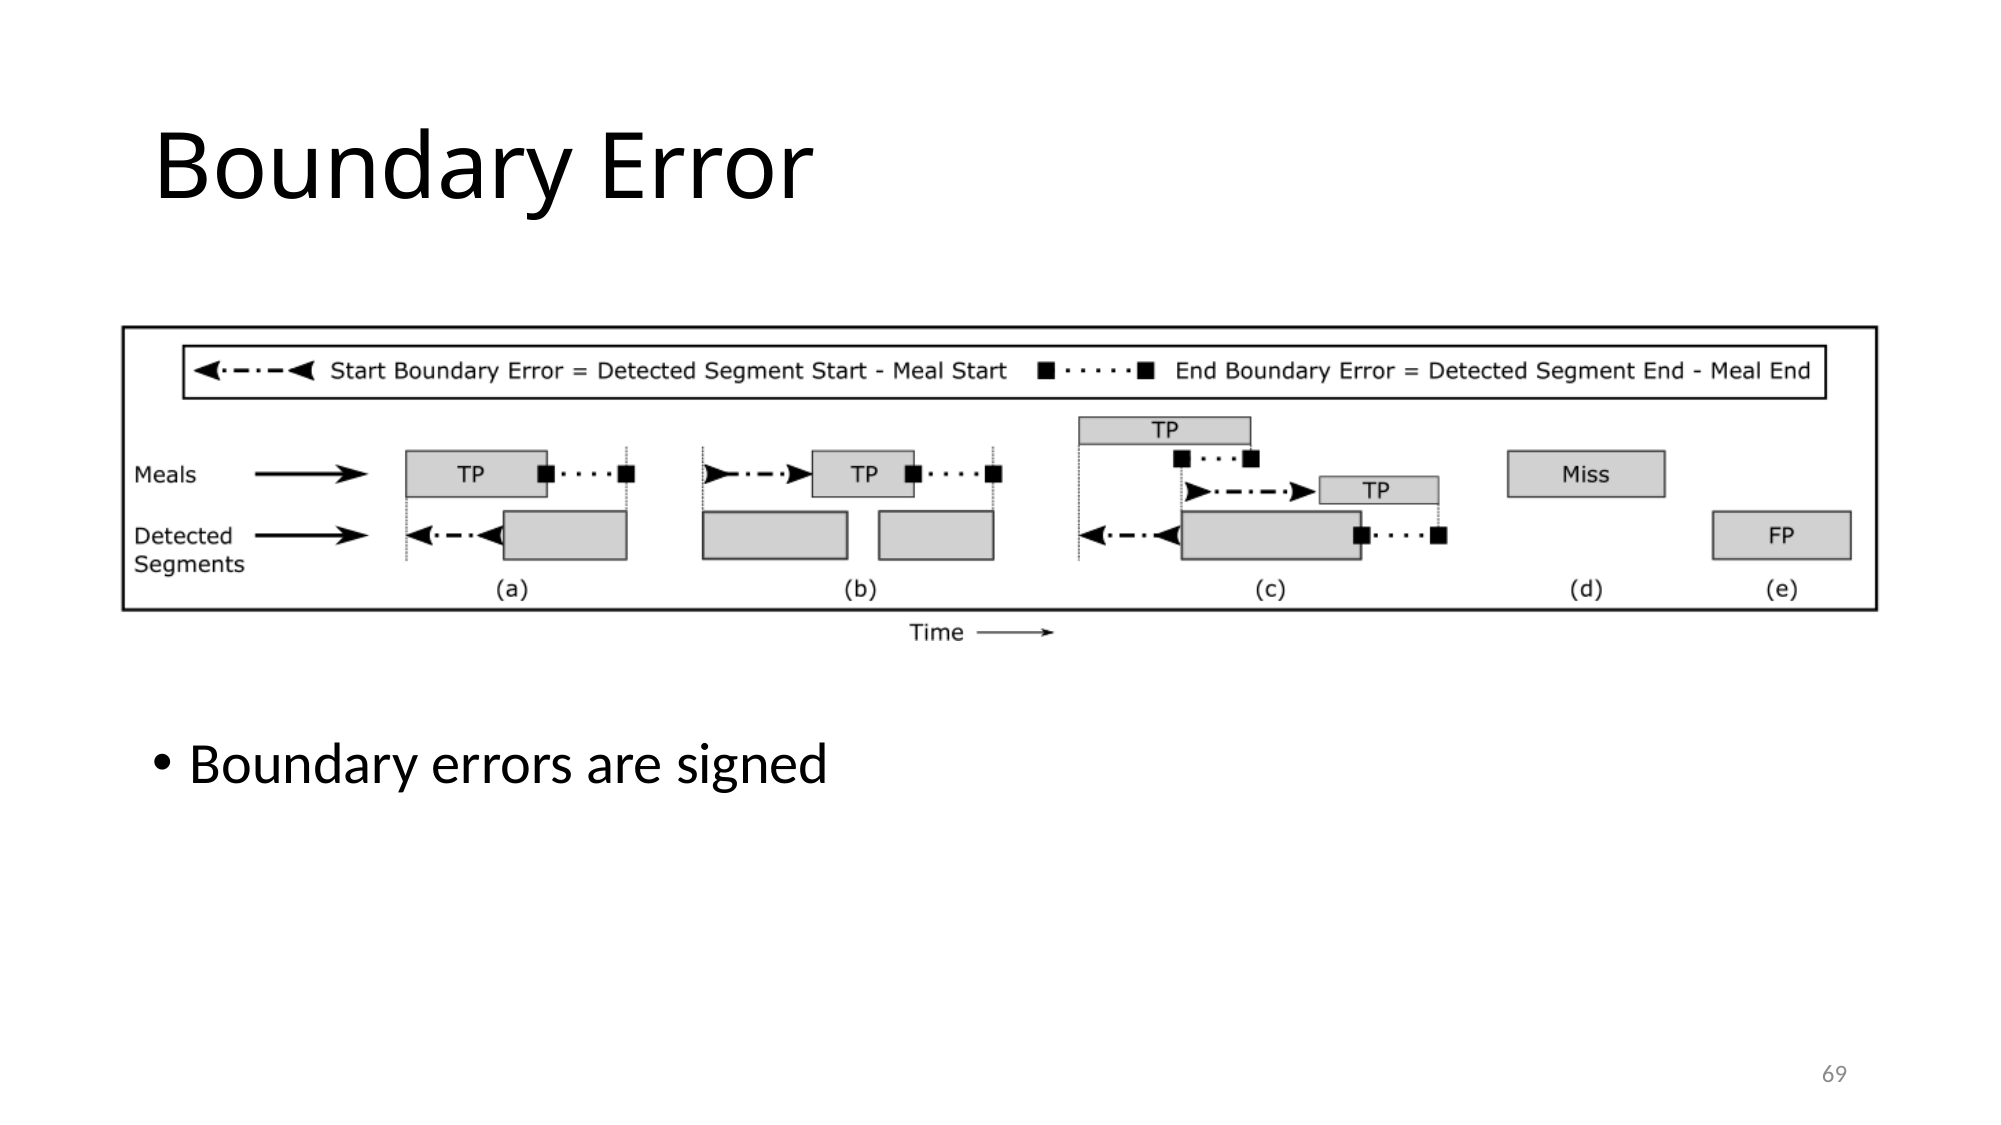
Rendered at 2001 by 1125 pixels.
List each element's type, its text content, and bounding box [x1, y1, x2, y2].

title Boundary Error [137, 59, 1863, 278]
picture [99, 294, 1900, 641]
list Boundary errors are signed [137, 641, 1863, 1014]
slide_number 69 [1412, 1042, 1863, 1103]
